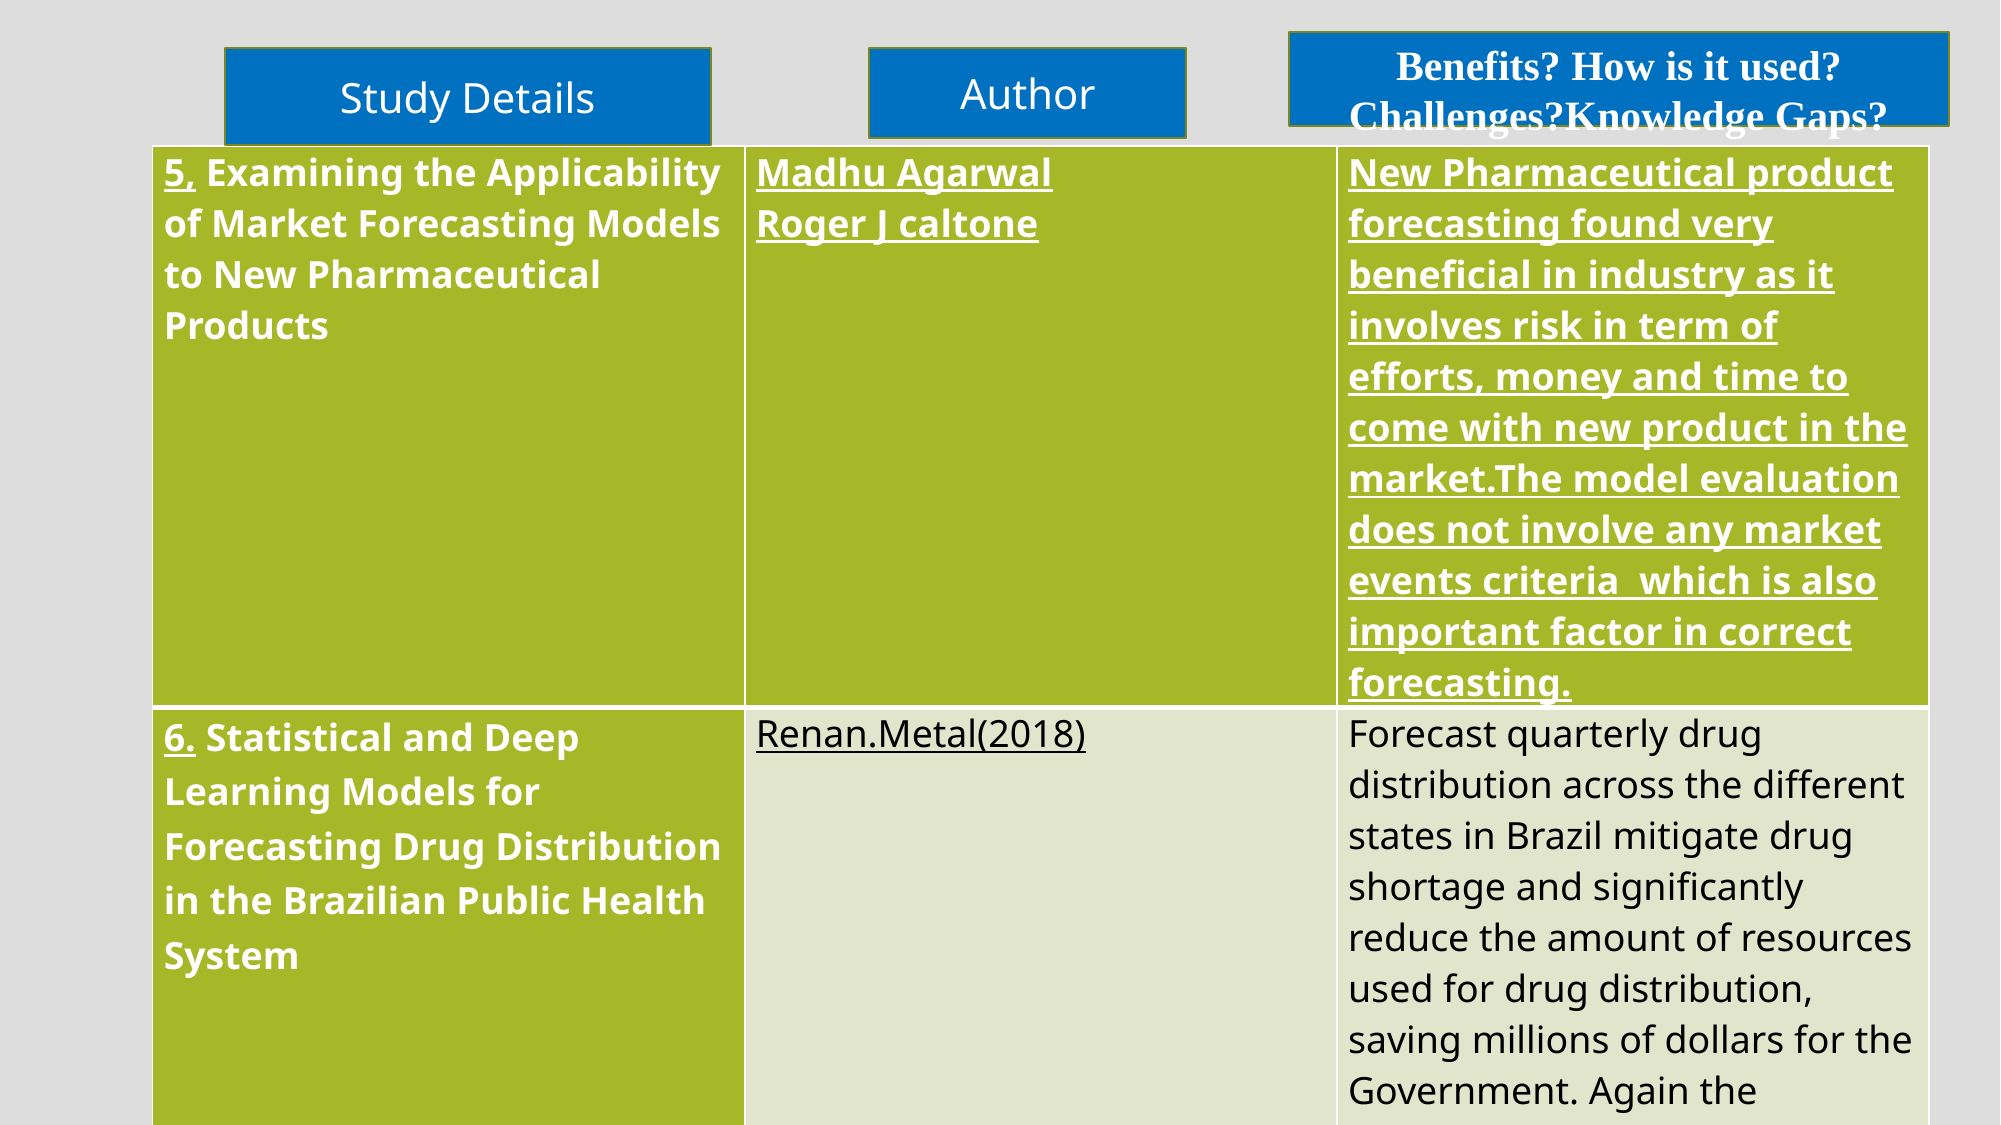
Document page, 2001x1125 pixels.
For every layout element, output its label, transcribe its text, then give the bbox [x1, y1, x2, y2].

text_box Study Details [224, 47, 712, 146]
text_box Author [868, 47, 1187, 139]
table_cell Forecast quarterly drug distribution across the different states in Brazil mitigate drug shortage and significantly reduce the amount of resources used for drug distribution, saving millions of dollars for the Government. Again the challenge to bring efficient data model for new product is still not discovered. [1338, 710, 1928, 1125]
table_header Madhu Agarwal Roger J caltone [746, 147, 1336, 705]
table_header 5, Examining the Applicability of Market Forecasting Models to New Pharmaceutical Products [153, 147, 744, 705]
table_cell Renan.Metal(2018) [746, 710, 1336, 1125]
table_cell 6. Statistical and Deep Learning Models for Forecasting Drug Distribution in the Brazilian Public Health System [153, 710, 744, 1125]
text_box Benefits? How is it used? Challenges?Knowledge Gaps? [1288, 31, 1950, 127]
table_header New Pharmaceutical product forecasting found very beneficial in industry as it involves risk in term of efforts, money and time to come with new product in the market.The model evaluation does not involve any market events criteria which is also important factor in correct forecasting. [1338, 147, 1928, 705]
